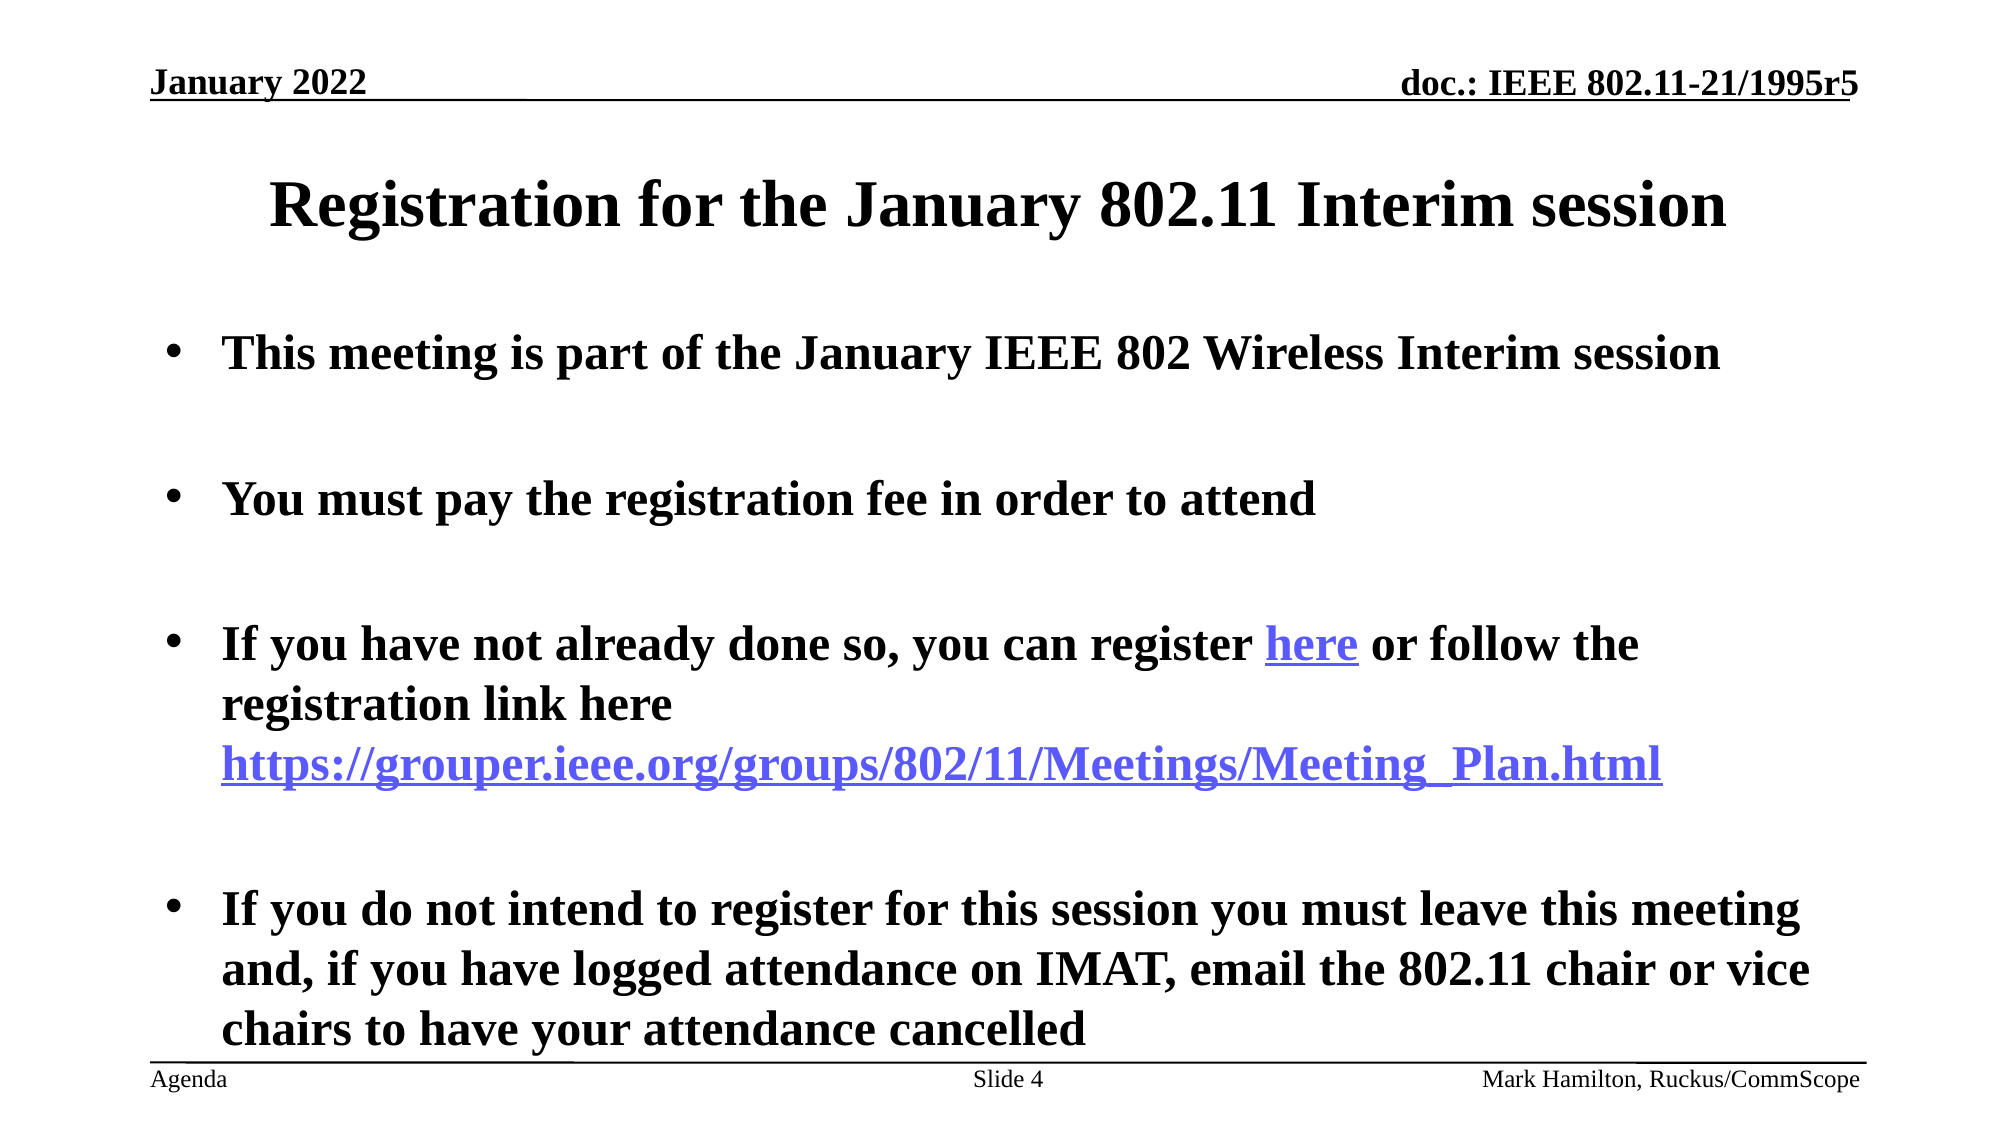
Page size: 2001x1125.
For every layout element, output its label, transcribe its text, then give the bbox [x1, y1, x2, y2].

slide_number Slide 4 [950, 1061, 1067, 1123]
title Registration for the January 802.11 Interim session [149, 112, 1850, 288]
list This meeting is part of the January IEEE 802 Wireless Interim session You must pay the registration fee in order to attend If you have not already done so, you can register here or follow the registration link here https://grouper.ieee.org/groups/802/11/Meetings/Meeting_Plan.html If you do not intend to register for this session you must leave this meeting and, if you have logged attendance on IMAT, email the 802.11 chair or vice chairs to have your attendance cancelled [149, 312, 1850, 1063]
